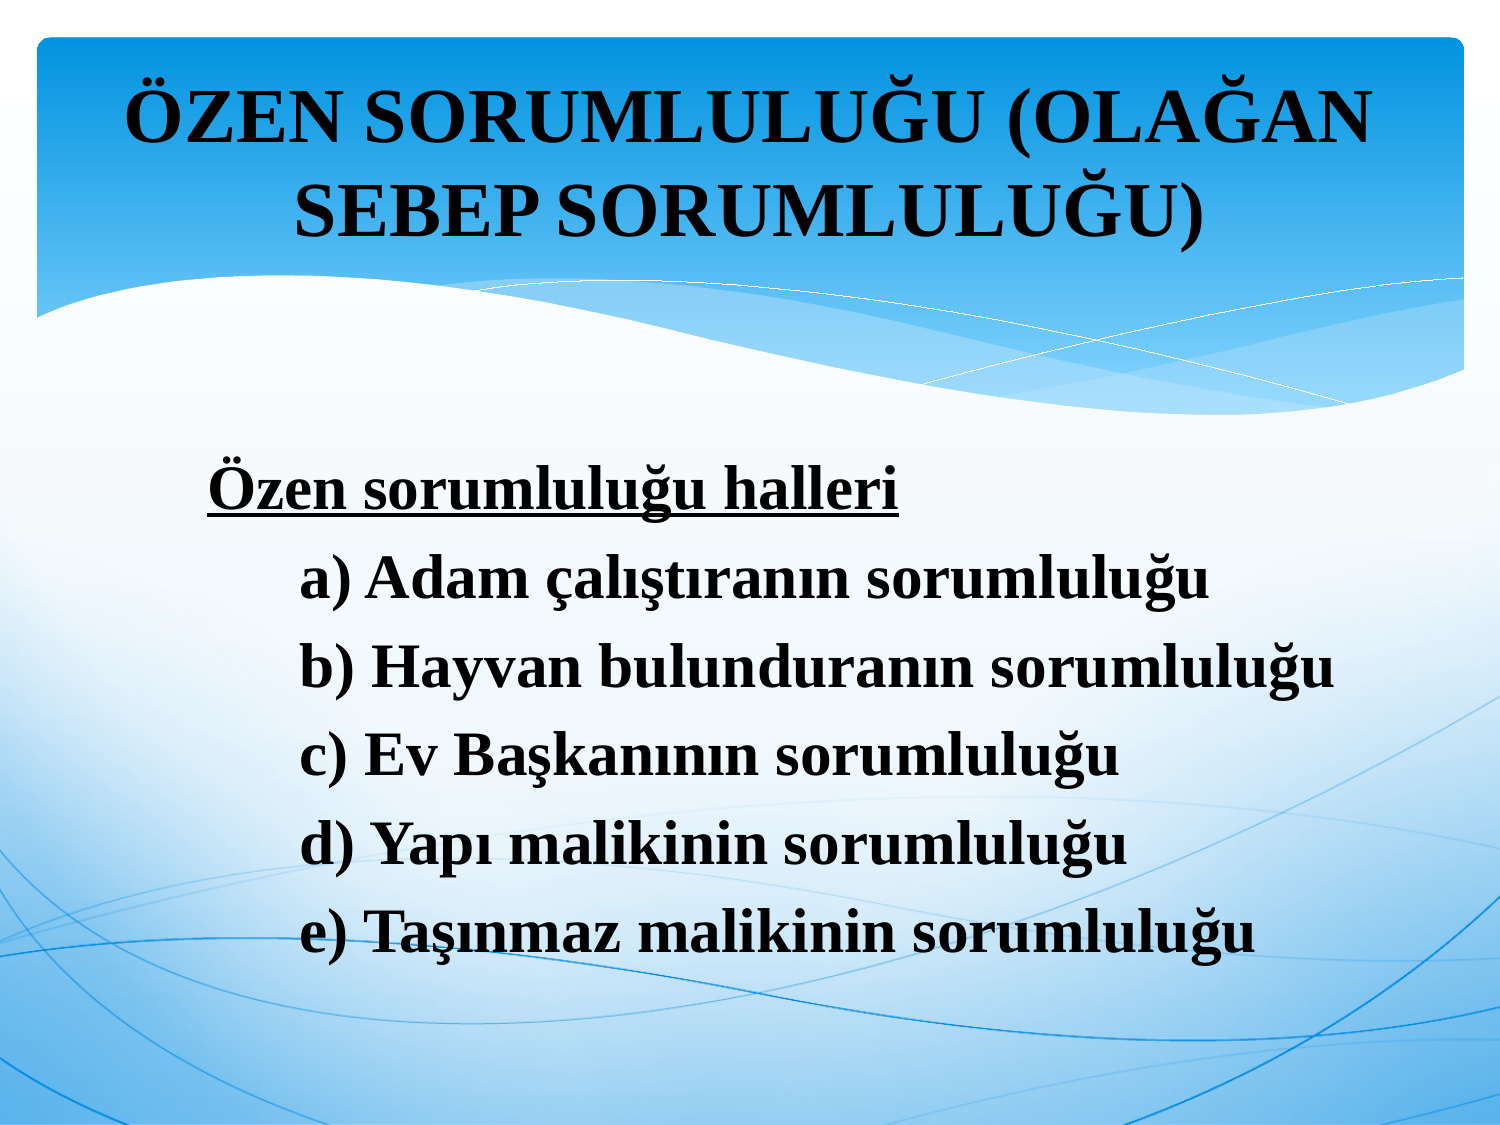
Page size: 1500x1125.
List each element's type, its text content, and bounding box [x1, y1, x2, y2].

list Özen sorumluluğu halleri a) Adam çalıştıranın sorumluluğu b) Hayvan bulunduranın sorumluluğu c) Ev Başkanının sorumluluğu d) Yapı malikinin sorumluluğu e) Taşınmaz malikinin sorumluluğu [143, 438, 1359, 1005]
title ÖZEN SORUMLULUĞU (OLAĞAN SEBEP SORUMLULUĞU) [75, 55, 1425, 261]
